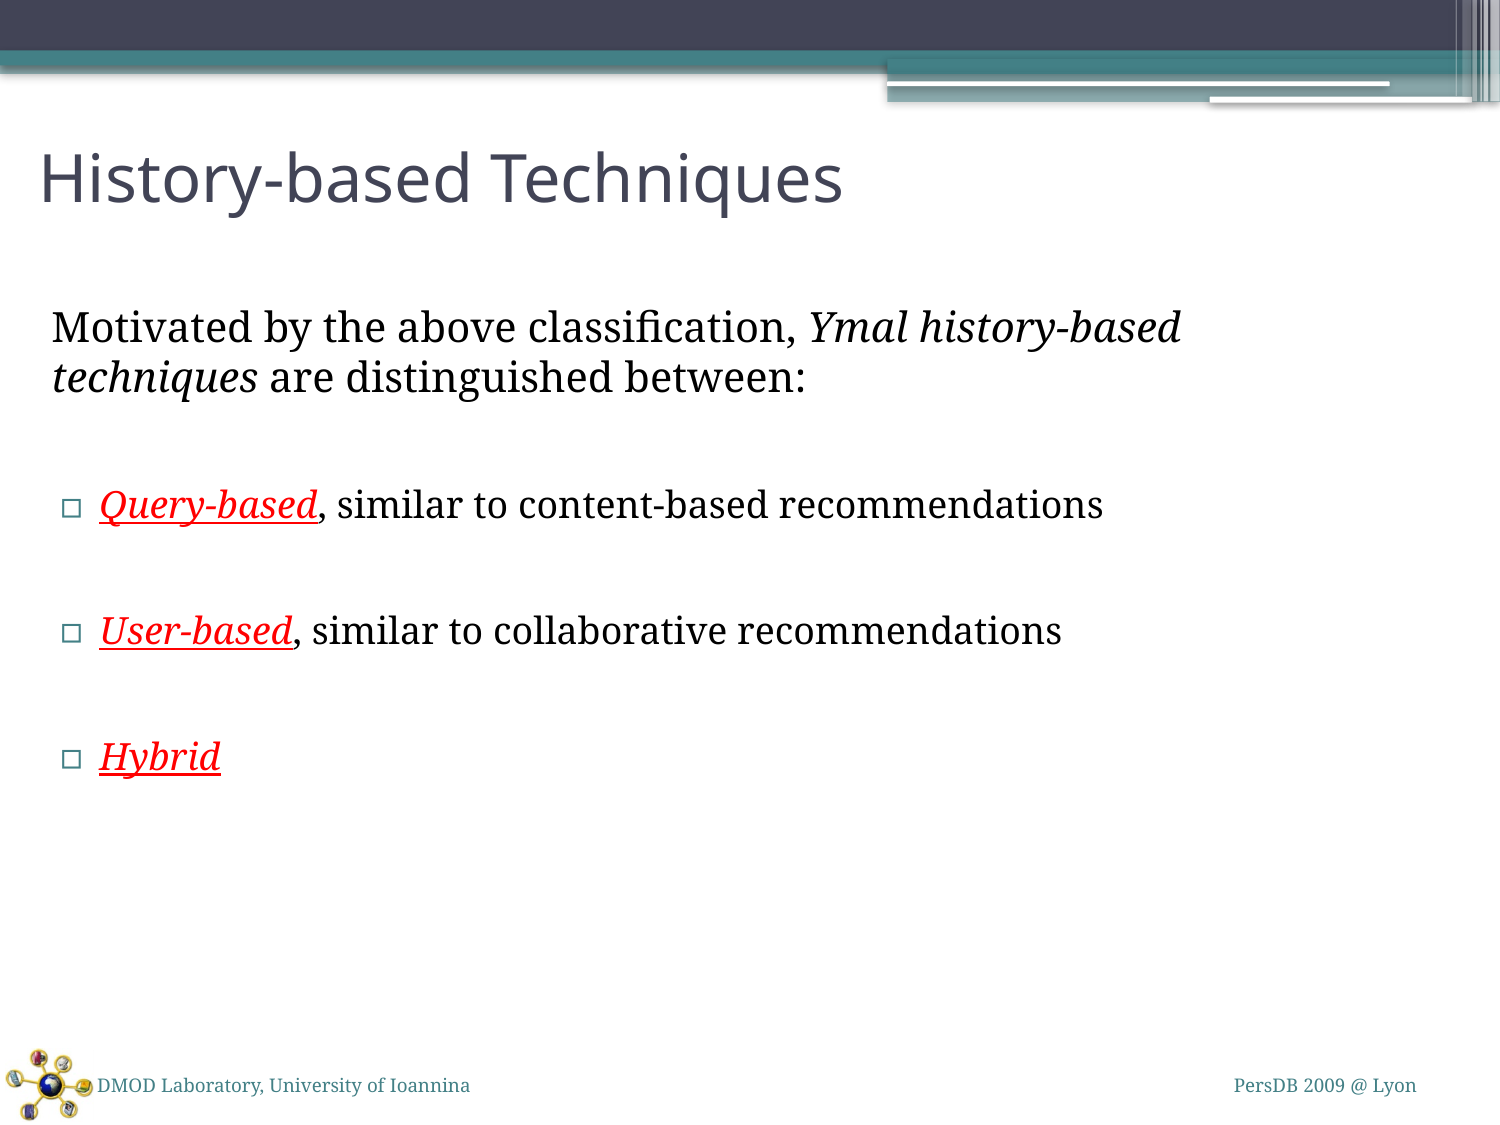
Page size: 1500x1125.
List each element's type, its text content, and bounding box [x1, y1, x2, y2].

footer DMOD Laboratory, University of Ioannina [82, 1066, 493, 1125]
slide_number PersDB 2009 @ Lyon [1218, 1066, 1500, 1114]
list Motivated by the above classification, Ymal history-based techniques are distinguished between: Query-based, similar to content-based recommendations User-based, similar to collaborative recommendations Hybrid [0, 292, 1379, 1032]
picture [5, 1048, 94, 1122]
title History-based Techniques [23, 116, 1426, 235]
